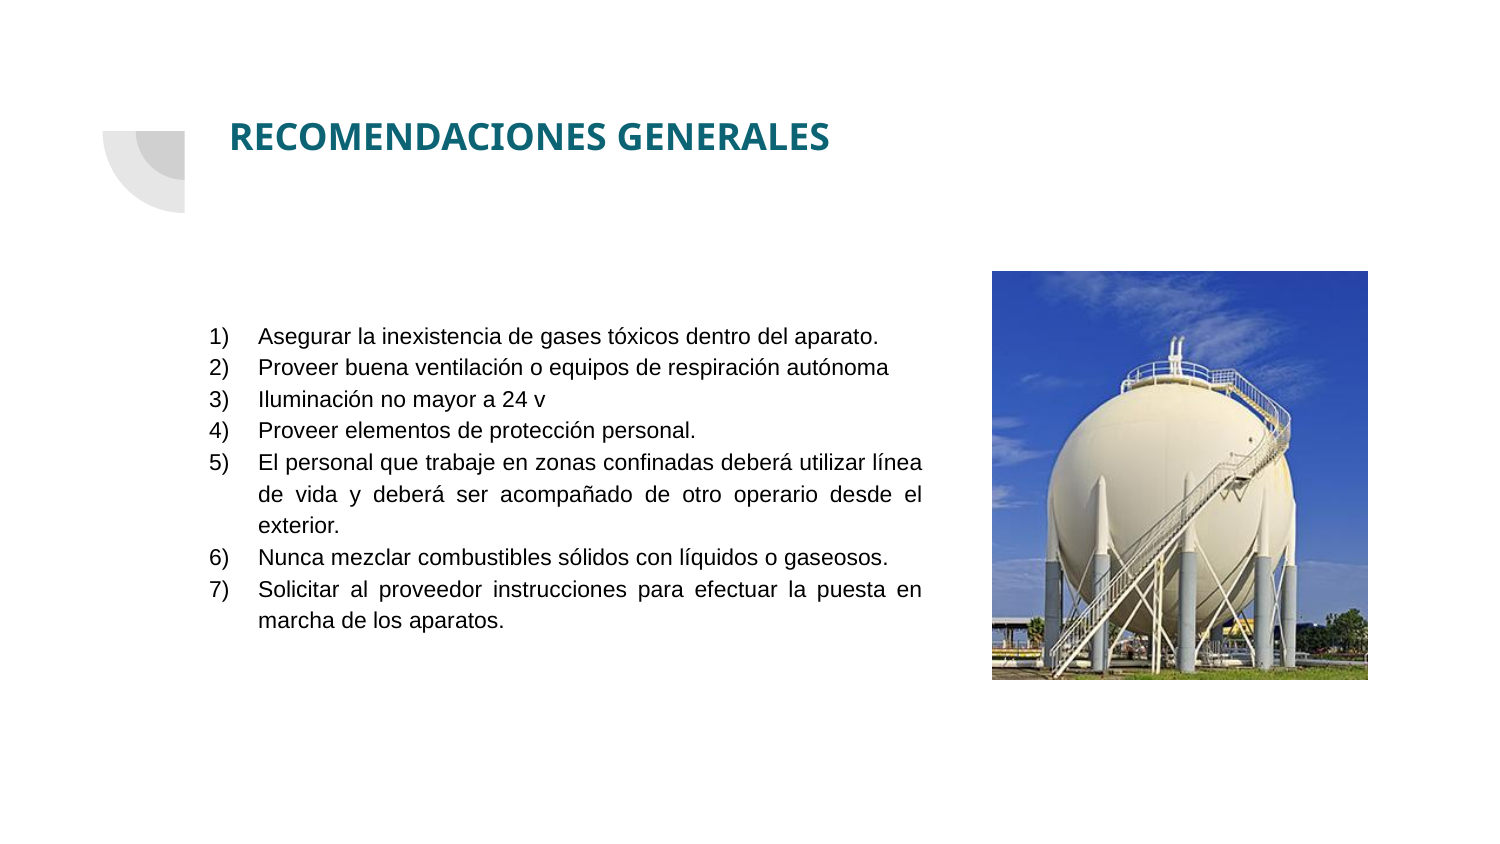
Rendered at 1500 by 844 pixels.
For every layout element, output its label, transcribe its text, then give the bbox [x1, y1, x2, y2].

list Asegurar la inexistencia de gases tóxicos dentro del aparato. Proveer buena ventilación o equipos de respiración autónoma Iluminación no mayor a 24 v Proveer elementos de protección personal. El personal que trabaje en zonas confinadas deberá utilizar línea de vida y deberá ser acompañado de otro operario desde el exterior. Nunca mezclar combustibles sólidos con líquidos o gaseosos. Solicitar al proveedor instrucciones para efectuar la puesta en marcha de los aparatos. [168, 302, 938, 798]
title RECOMENDACIONES GENERALES [213, 98, 1368, 263]
picture [991, 270, 1368, 680]
